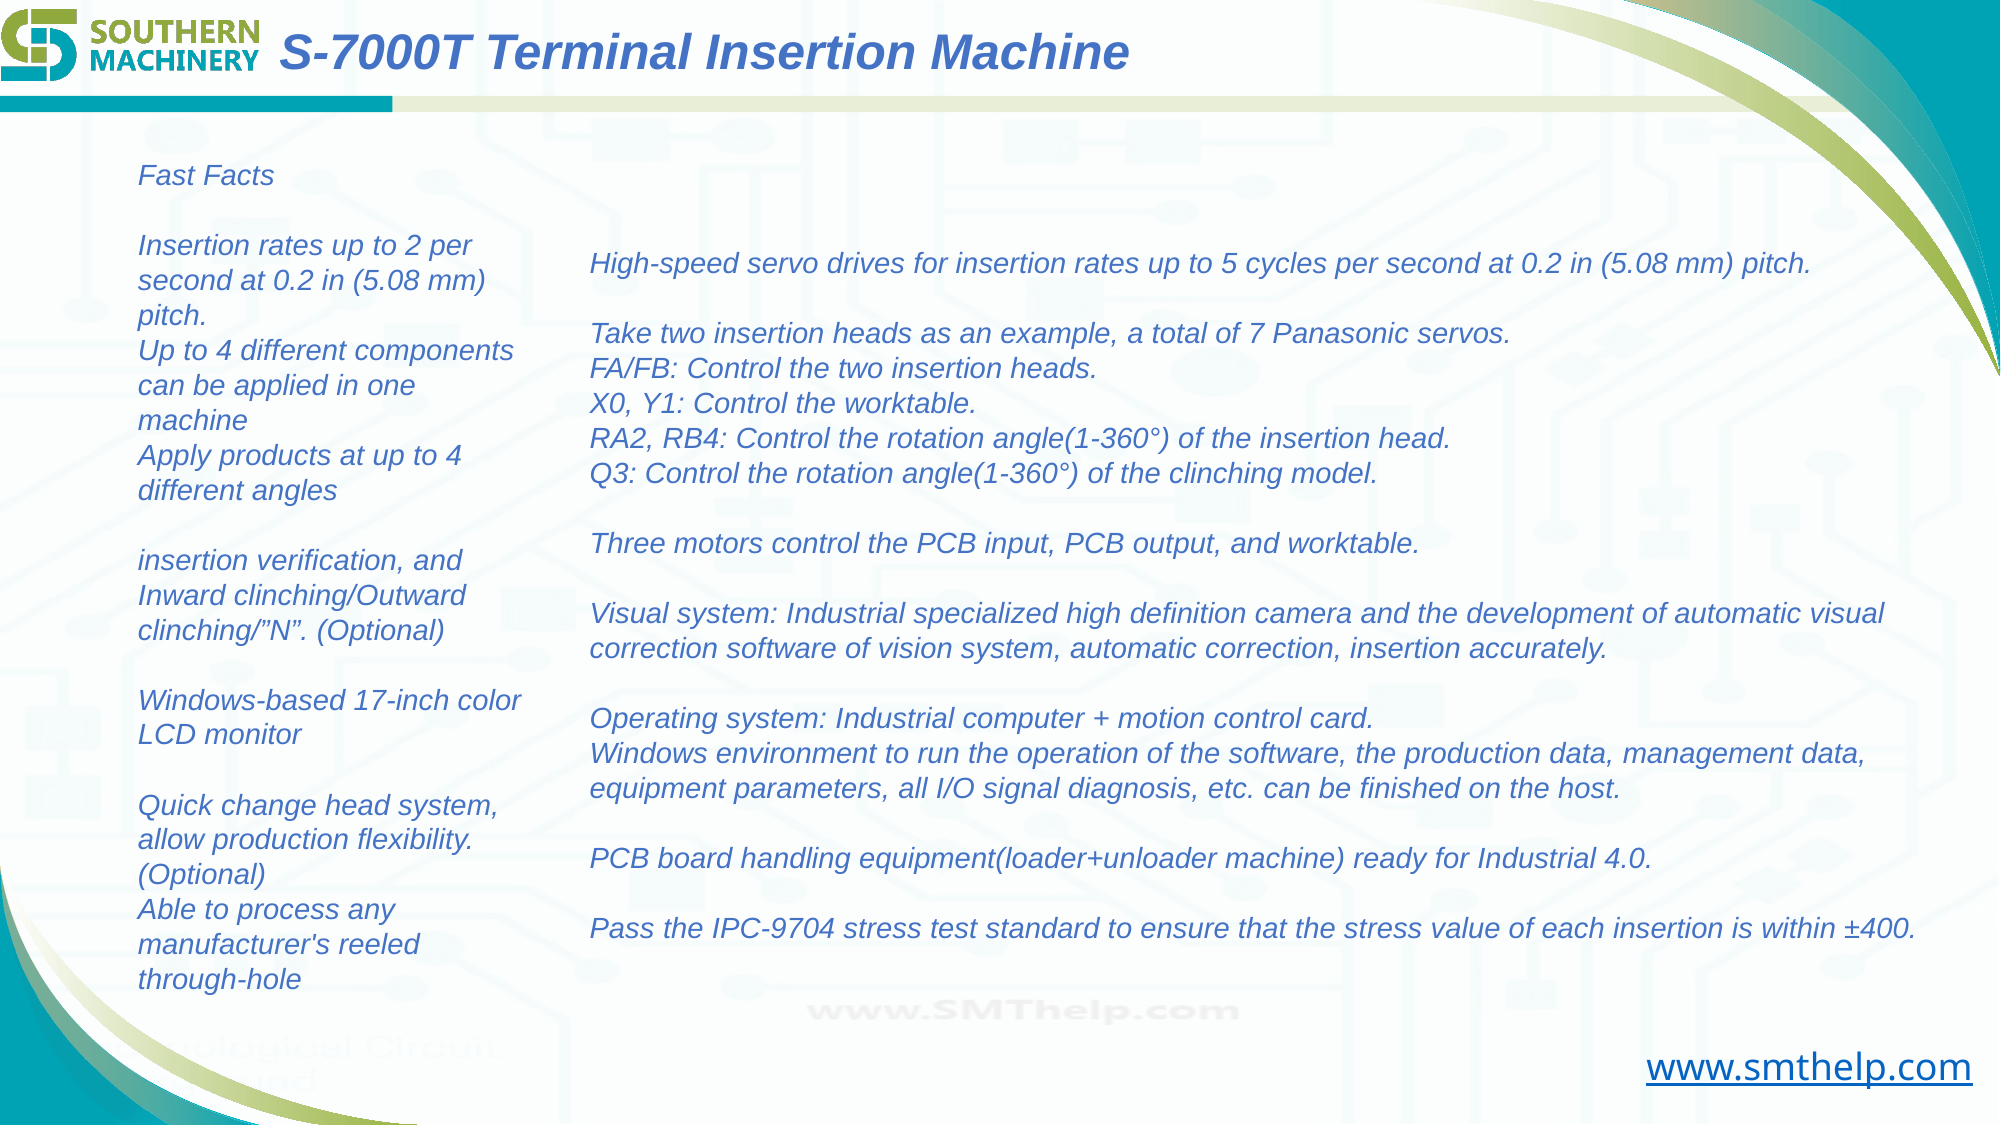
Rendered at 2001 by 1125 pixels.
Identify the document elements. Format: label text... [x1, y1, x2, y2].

text_box Fast Facts Insertion rates up to 2 per second at 0.2 in (5.08 mm) pitch. Up to 4 different compo­nents can be applied in one machine Apply products at up to 4 different angles insertion verifi­cation, and Inward clinching/Outward clinching/”N”. (Optional) Windows-based 17-inch color LCD monitor Quick change head system, allow production flexibility. (Optional) Able to process any manufacturer's reeled through-hole [123, 149, 540, 1038]
text_box S-7000T Terminal Insertion Machine [264, 11, 1230, 87]
text_box High-speed servo drives for insertion rates up to 5 cycles per second at 0.2 in (5.08 mm) pitch. Take two insertion heads as an example, a total of 7 Panasonic servos. FA/FB: Control the two insertion heads. X0, Y1: Control the worktable. RA2, RB4: Control the rotation angle(1-360°) of the insertion head. Q3: Control the rotation angle(1-360°) of the clinching model. Three motors control the PCB input, PCB output, and worktable. Visual system: Industrial specialized high definition camera and the development of automatic visual correction software of vision system, automatic correction, insertion accurately. Operating system: Industrial computer + motion control card. Windows environment to run the operation of the software, the production data, management data, equipment parameters, all I/O signal diagnosis, etc. can be finished on the host. PCB board handling equipment(loader+unloader machine) ready for Industrial 4.0. Pass the IPC-9704 stress test standard to ensure that the stress value of each insertion is within ±400. [574, 237, 1959, 1022]
picture [1, 9, 259, 81]
